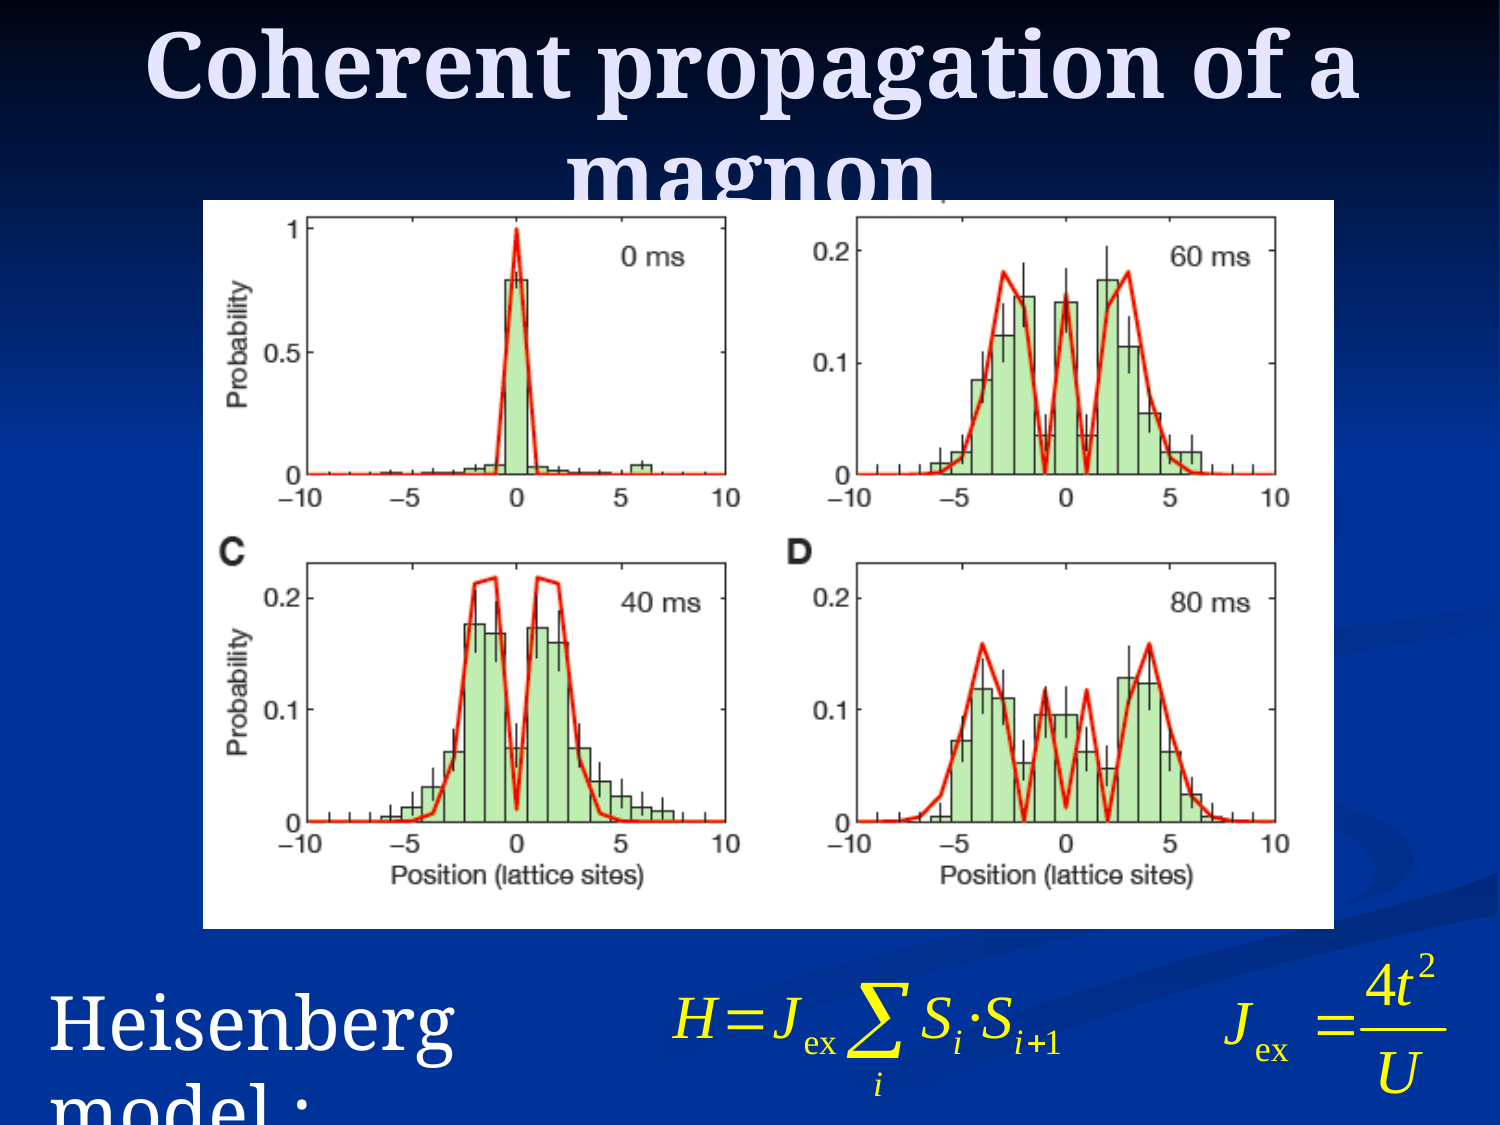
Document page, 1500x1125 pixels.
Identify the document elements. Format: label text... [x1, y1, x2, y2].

title Coherent propagation of a magnon [33, 23, 1474, 212]
text_box Heisenberg model : [33, 968, 699, 1125]
picture [203, 200, 1334, 930]
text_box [661, 966, 1072, 1111]
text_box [1210, 935, 1456, 1108]
